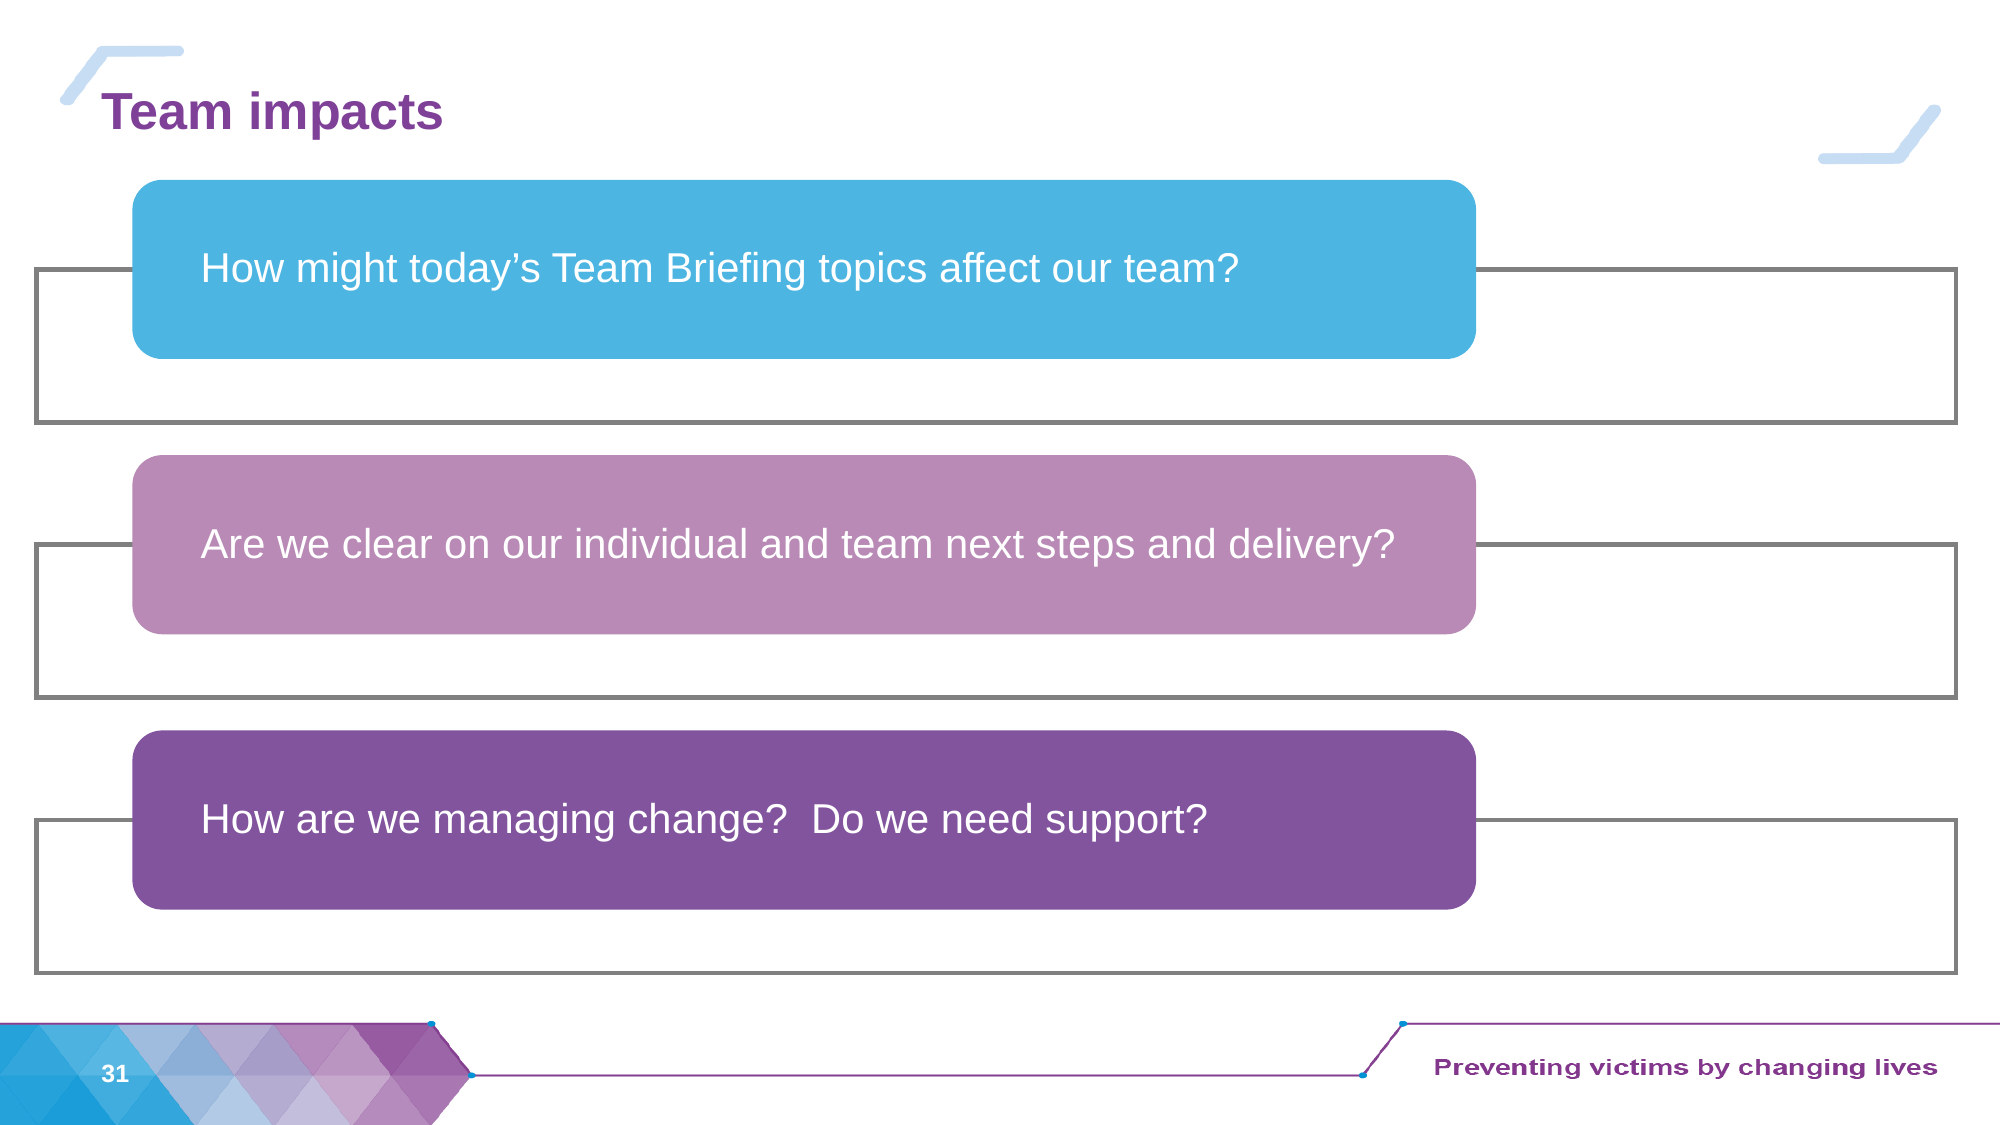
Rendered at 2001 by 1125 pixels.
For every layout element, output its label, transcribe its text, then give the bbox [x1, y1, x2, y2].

picture [0, 1006, 2000, 1125]
picture [43, 0, 213, 128]
title Team impacts [86, 70, 1913, 155]
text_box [36, 171, 1957, 981]
slide_number 31 [86, 1042, 257, 1103]
picture [1789, 0, 2000, 191]
